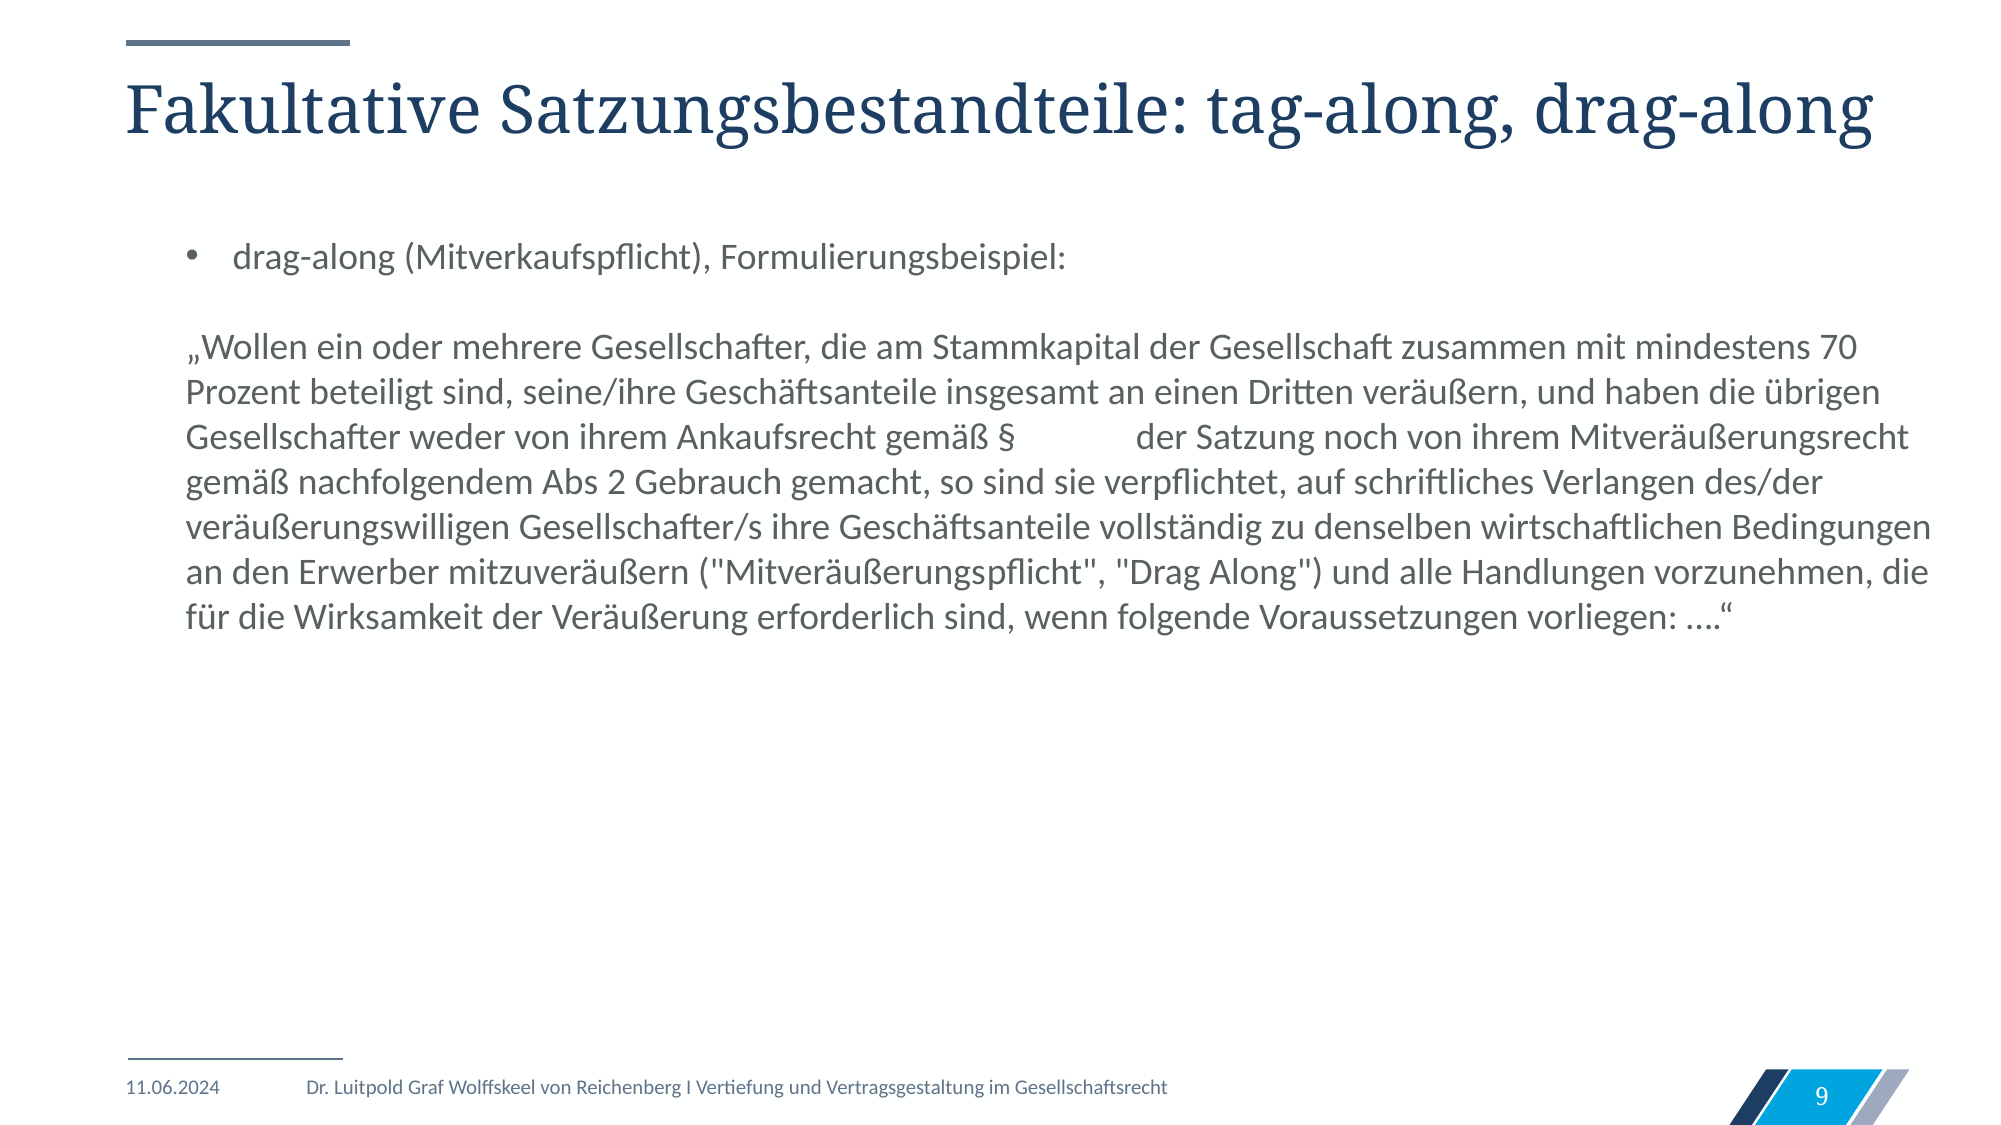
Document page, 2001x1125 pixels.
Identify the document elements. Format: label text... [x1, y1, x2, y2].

footer Dr. Luitpold Graf Wolffskeel von Reichenberg I Vertiefung und Vertragsgestaltung im Gesellschaftsrecht [291, 1066, 1491, 1125]
text_box drag-along (Mitverkaufspflicht), Formulierungsbeispiel: „Wollen ein oder mehrere Gesellschafter, die am Stammkapital der Gesellschaft zusammen mit mindestens 70 Prozent beteiligt sind, seine/ihre Geschäftsanteile insgesamt an einen Dritten veräußern, und haben die übrigen Gesellschafter weder von ihrem Ankaufsrecht gemäß § der Satzung noch von ihrem Mitveräußerungsrecht gemäß nachfolgendem Abs 2 Gebrauch gemacht, so sind sie verpflichtet, auf schriftliches Verlangen des/der veräußerungswilligen Gesellschafter/s ihre Geschäftsanteile vollständig zu denselben wirtschaftlichen Bedingungen an den Erwerber mitzuveräußern ("Mitveräußerungs­pflicht", "Drag Along") und alle Handlungen vorzunehmen, die für die Wirksamkeit der Veräußerung erforderlich sind, wenn folgende Voraussetzungen vorliegen: ….“ [110, 231, 1945, 815]
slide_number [110, 1066, 291, 1125]
title Fakultative Satzungsbestandteile: tag-along, drag-along [110, 75, 1910, 231]
slide_number 9 [1758, 1069, 1886, 1125]
